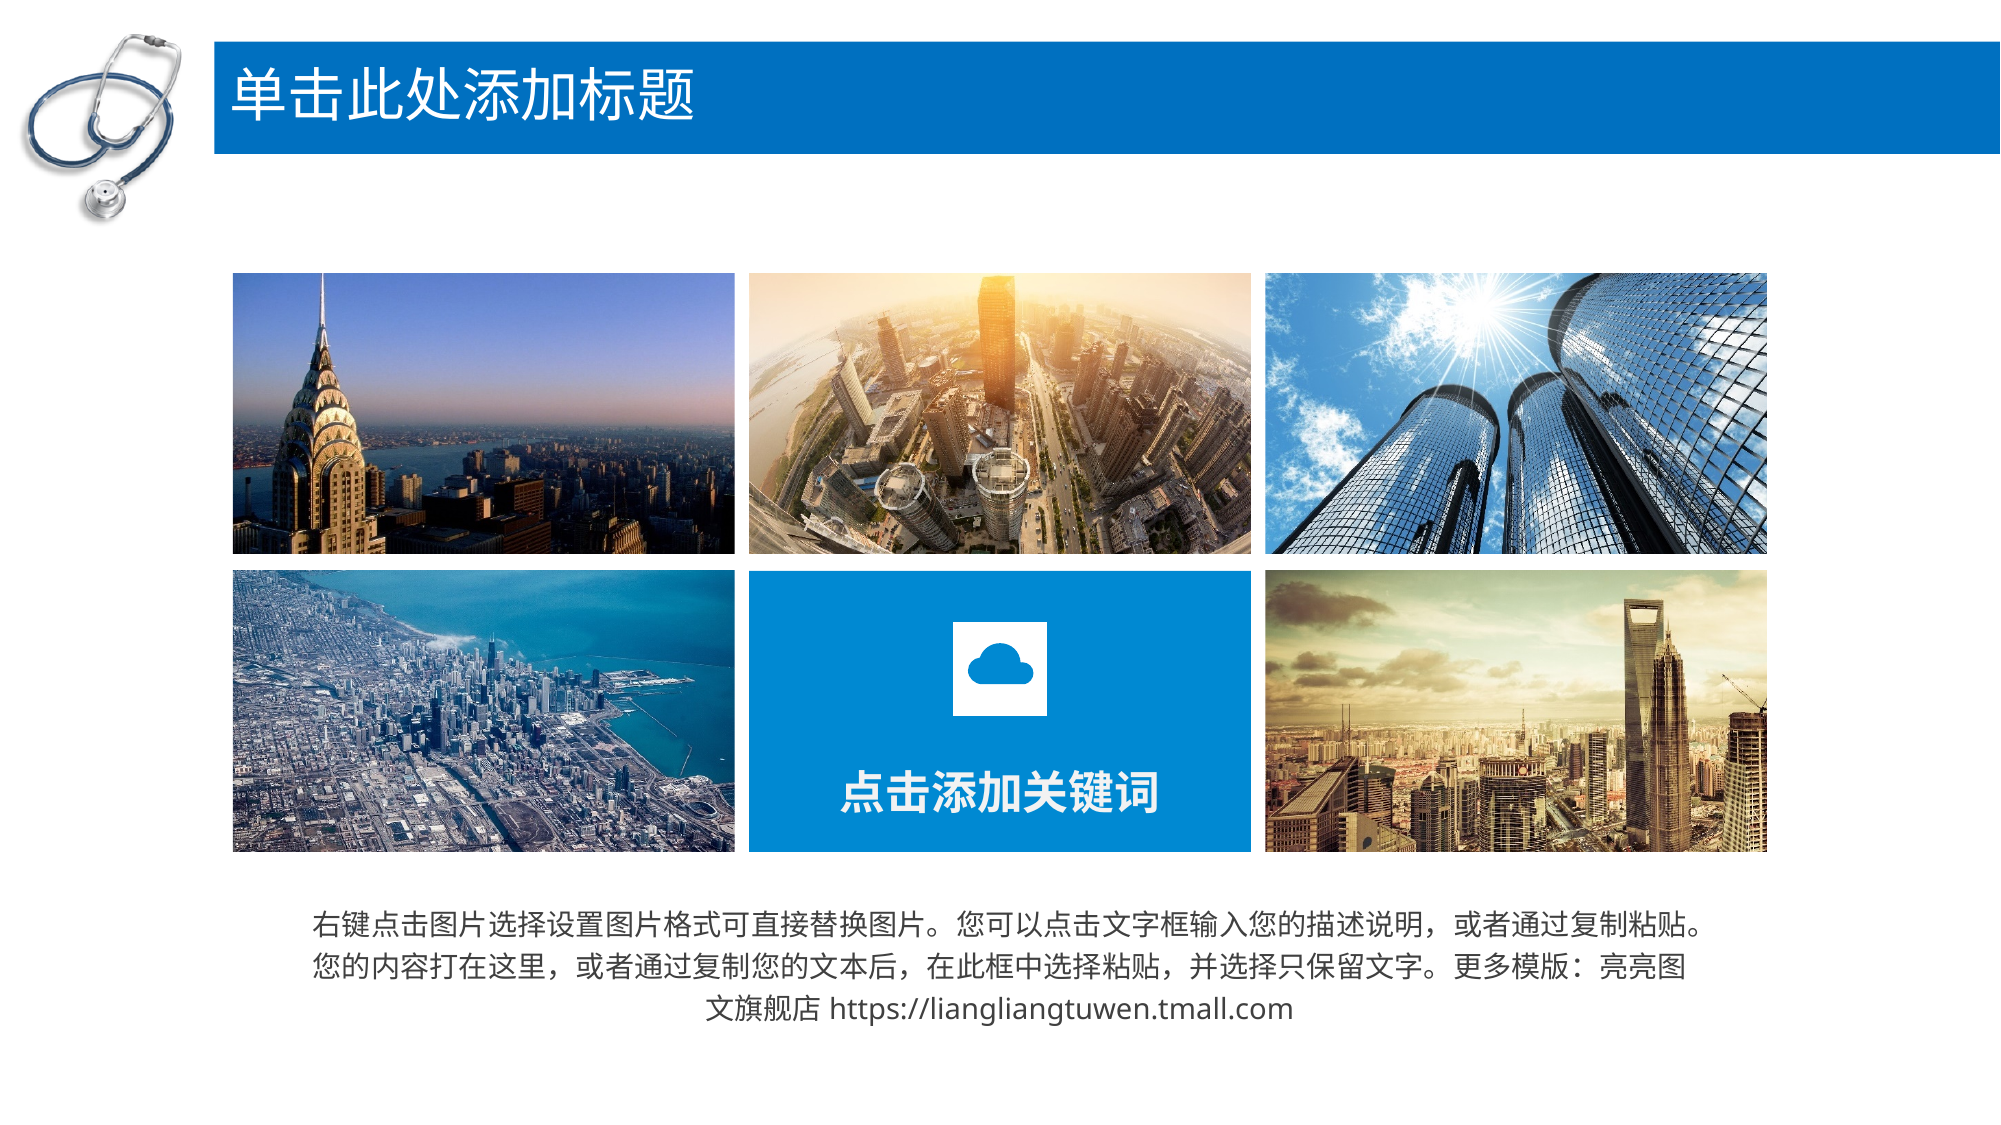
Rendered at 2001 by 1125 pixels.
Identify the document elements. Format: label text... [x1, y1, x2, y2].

title 单击此处添加标题 [214, 50, 1940, 145]
text_box 点击添加关键词 [828, 758, 1172, 825]
text_box [748, 272, 1252, 555]
text_box [748, 570, 1252, 853]
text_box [953, 622, 1047, 716]
text_box [232, 272, 736, 555]
text_box [1264, 570, 1768, 853]
text_box 右键点击图片选择设置图片格式可直接替换图片。您可以点击文字框输入您的描述说明，或者通过复制粘贴。您的内容打在这里，或者通过复制您的文本后，在此框中选择粘贴，并选择只保留文字。更多模版：亮亮图文旗舰店https://liangliangtuwen.tmall.com [296, 894, 1704, 1031]
text_box [1264, 272, 1768, 555]
picture [3, 21, 212, 231]
text_box [232, 570, 736, 853]
